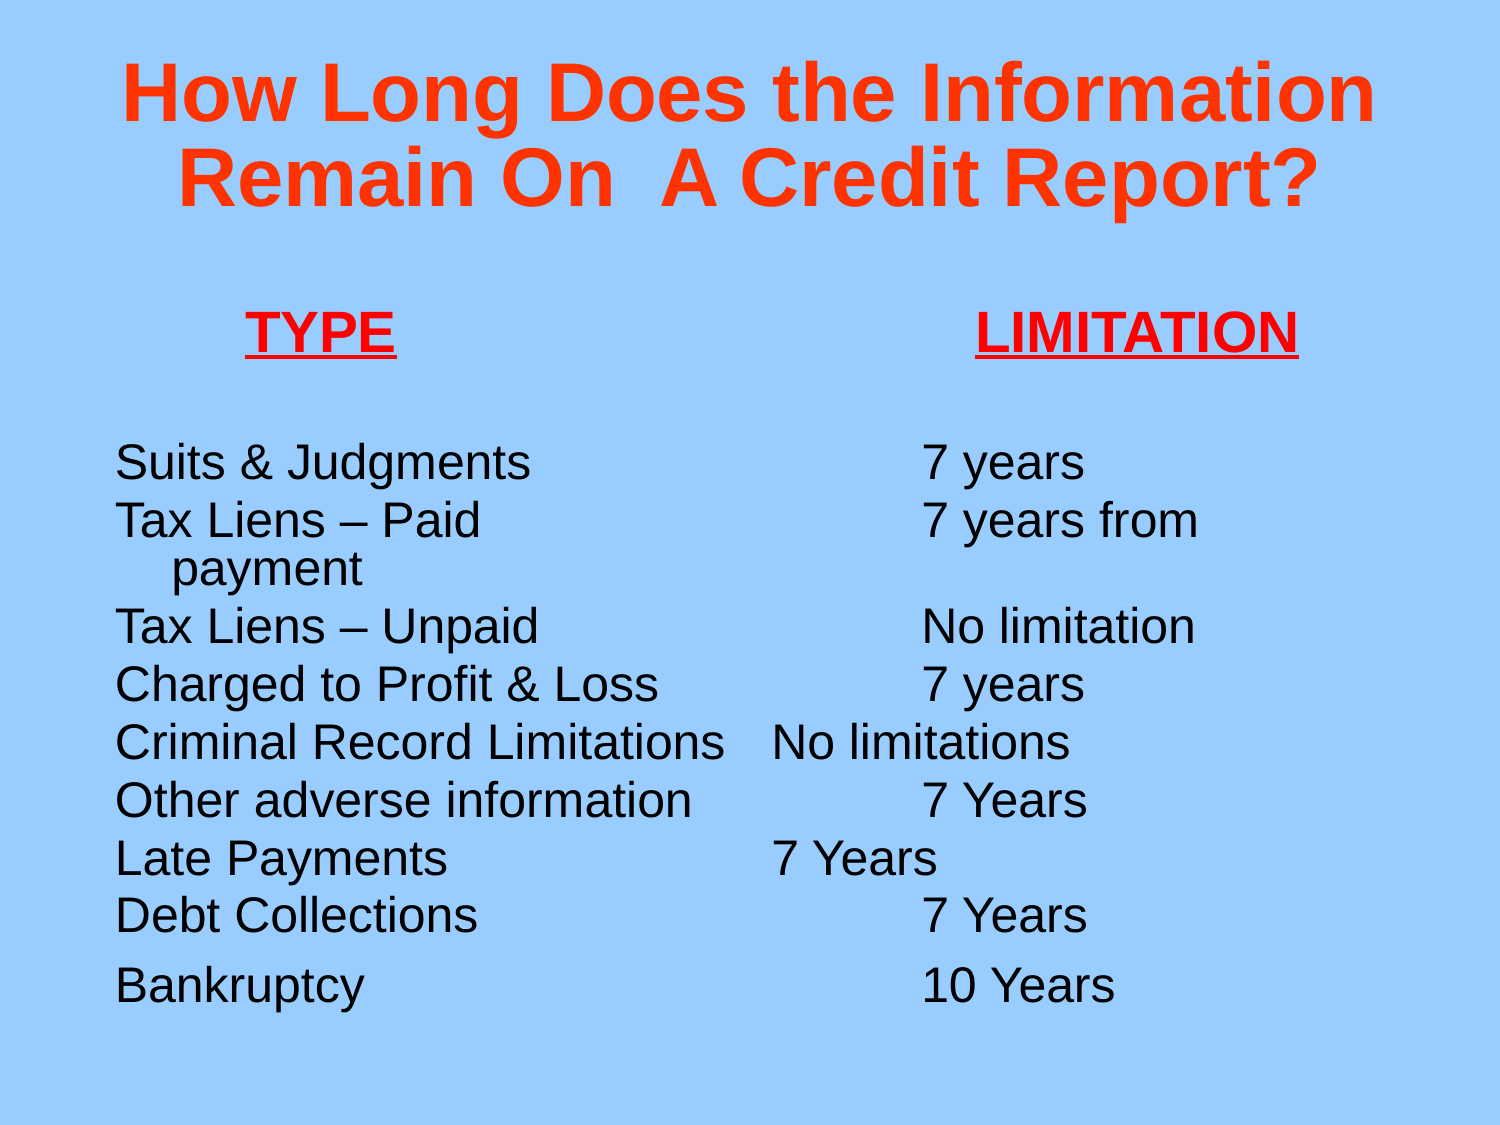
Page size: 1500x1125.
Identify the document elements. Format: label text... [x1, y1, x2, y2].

title How Long Does the Information Remain On A Credit Report? [74, 44, 1426, 233]
table_cell 660 [342, 1001, 354, 1012]
list TYPE LIMITATION Suits & Judgments 7 years Tax Liens – Paid 7 years from payment Tax Liens – Unpaid No limitation Charged to Profit & Loss 7 years Criminal Record Limitations No limitations Other adverse information 7 Years Late Payments 7 Years Debt Collections 7 Years Bankruptcy 10 Years [99, 299, 1401, 1001]
